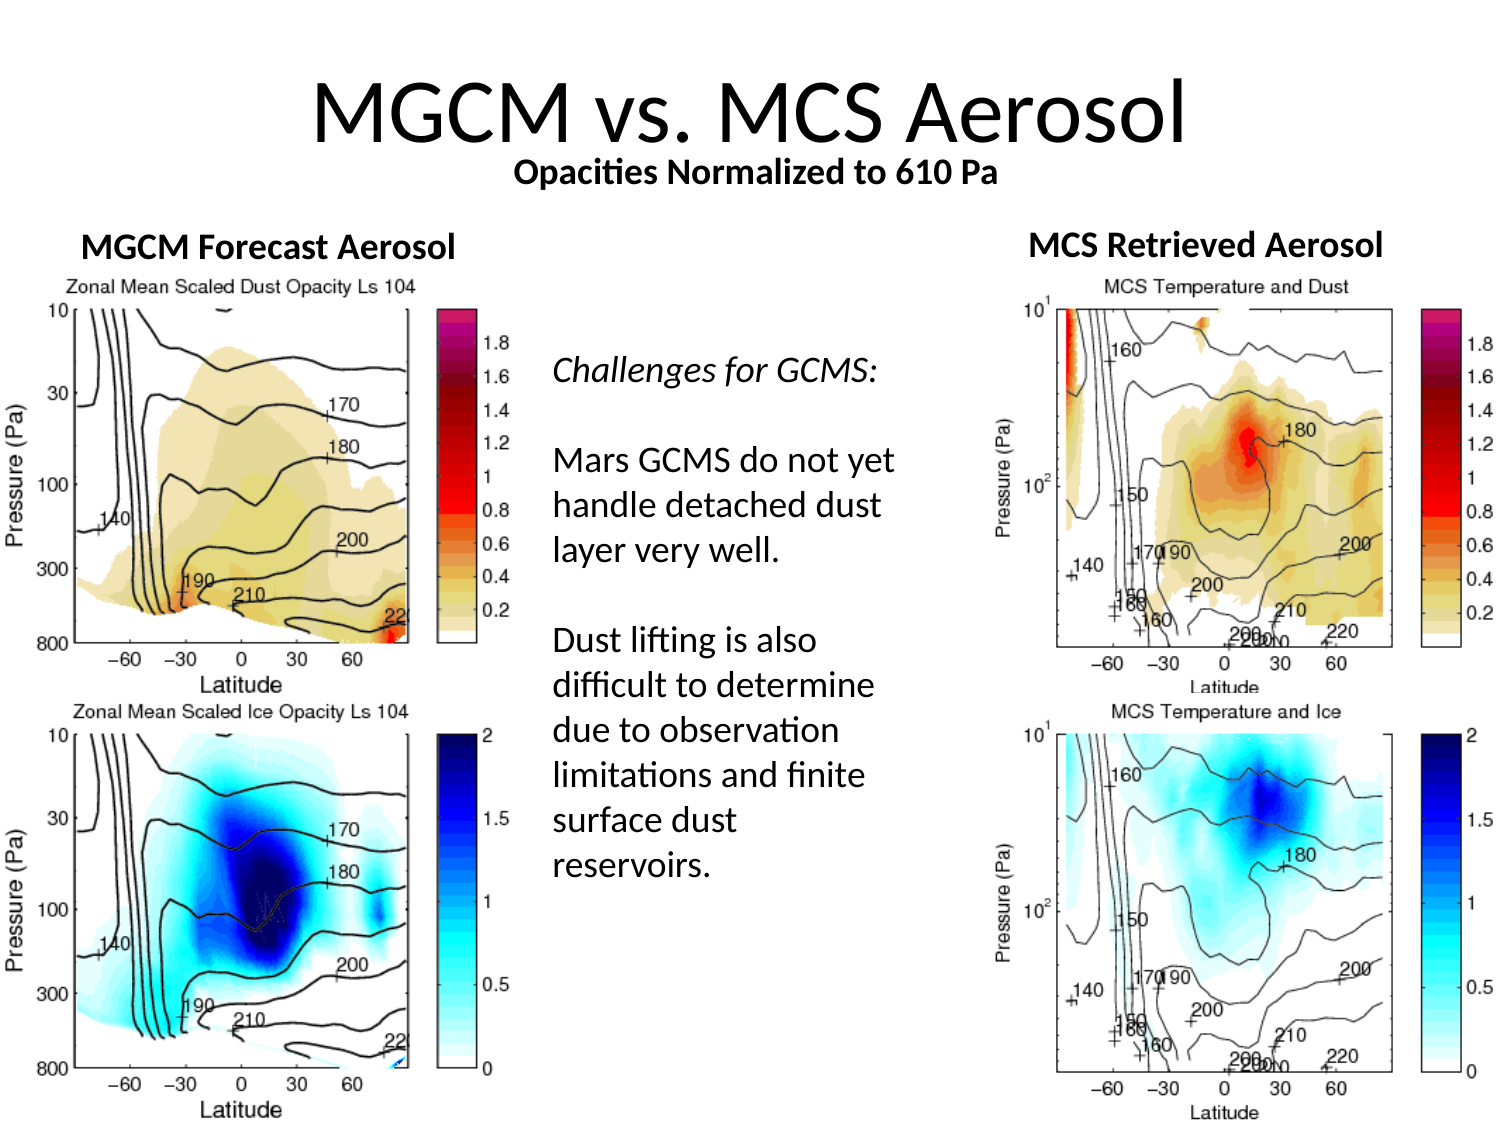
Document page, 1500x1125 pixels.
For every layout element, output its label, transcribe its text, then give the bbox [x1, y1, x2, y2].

text_box Opacities Normalized to 610 Pa [462, 139, 1050, 199]
title MGCM vs. MCS Aerosol [75, 12, 1425, 200]
text_box Challenges for GCMS: Mars GCMS do not yet handle detached dust layer very well. Dust lifting is also difficult to determine due to observation limitations and finite surface dust reservoirs. [537, 337, 913, 893]
text_box MGCM Forecast Aerosol [24, 214, 513, 266]
picture [0, 267, 517, 1125]
text_box MCS Retrieved Aerosol [912, 212, 1500, 273]
picture [986, 267, 1500, 1125]
